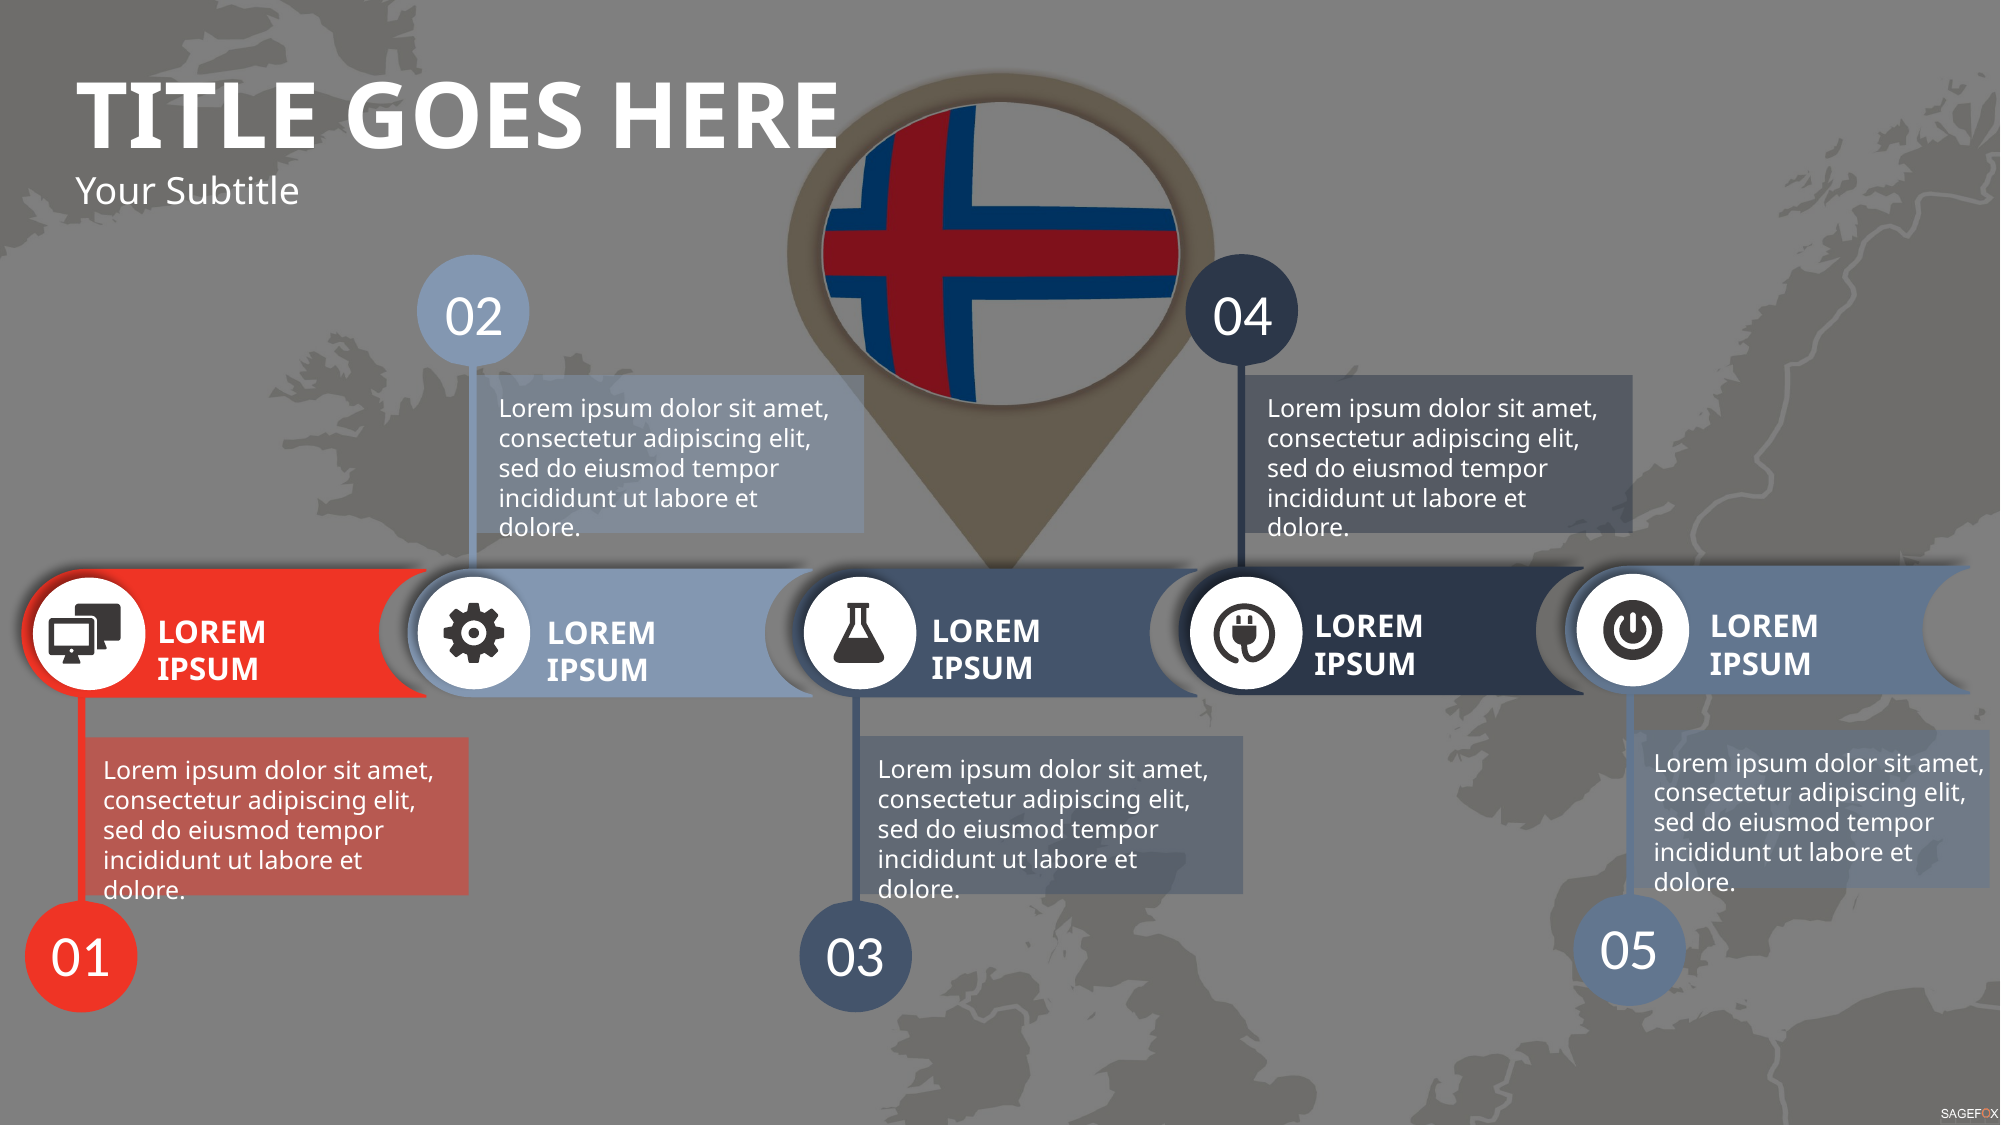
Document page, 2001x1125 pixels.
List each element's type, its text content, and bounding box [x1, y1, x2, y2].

text_box [802, 575, 918, 691]
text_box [1180, 254, 1306, 573]
text_box [1189, 575, 1304, 691]
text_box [1213, 603, 1276, 664]
text_box [416, 575, 532, 691]
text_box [145, 737, 469, 896]
text_box [1575, 572, 1691, 687]
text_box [919, 736, 1244, 895]
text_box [1566, 687, 1693, 1006]
text_box [1564, 614, 1613, 687]
text_box LOREM IPSUM [1304, 601, 1539, 687]
text_box [407, 567, 814, 699]
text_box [1306, 374, 1633, 533]
text_box [791, 567, 1199, 699]
text_box [31, 576, 147, 692]
text_box [1603, 600, 1663, 661]
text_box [443, 602, 505, 663]
text_box [20, 609, 428, 699]
text_box TITLE GOES HERE Your Subtitle [60, 49, 1036, 220]
text_box [833, 602, 885, 663]
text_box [538, 374, 865, 533]
text_box LOREM IPSUM [1699, 601, 1934, 687]
text_box [1177, 595, 1571, 697]
text_box [98, 567, 420, 619]
text_box LOREM IPSUM [147, 607, 382, 693]
text_box LOREM IPSUM [536, 608, 772, 694]
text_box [792, 693, 919, 1013]
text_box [1693, 729, 2000, 888]
text_box [1642, 564, 1972, 696]
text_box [18, 693, 145, 1013]
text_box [48, 603, 121, 664]
text_box [1273, 565, 1585, 618]
picture [0, 0, 2001, 1125]
text_box LOREM IPSUM [921, 606, 1156, 691]
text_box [411, 254, 538, 574]
